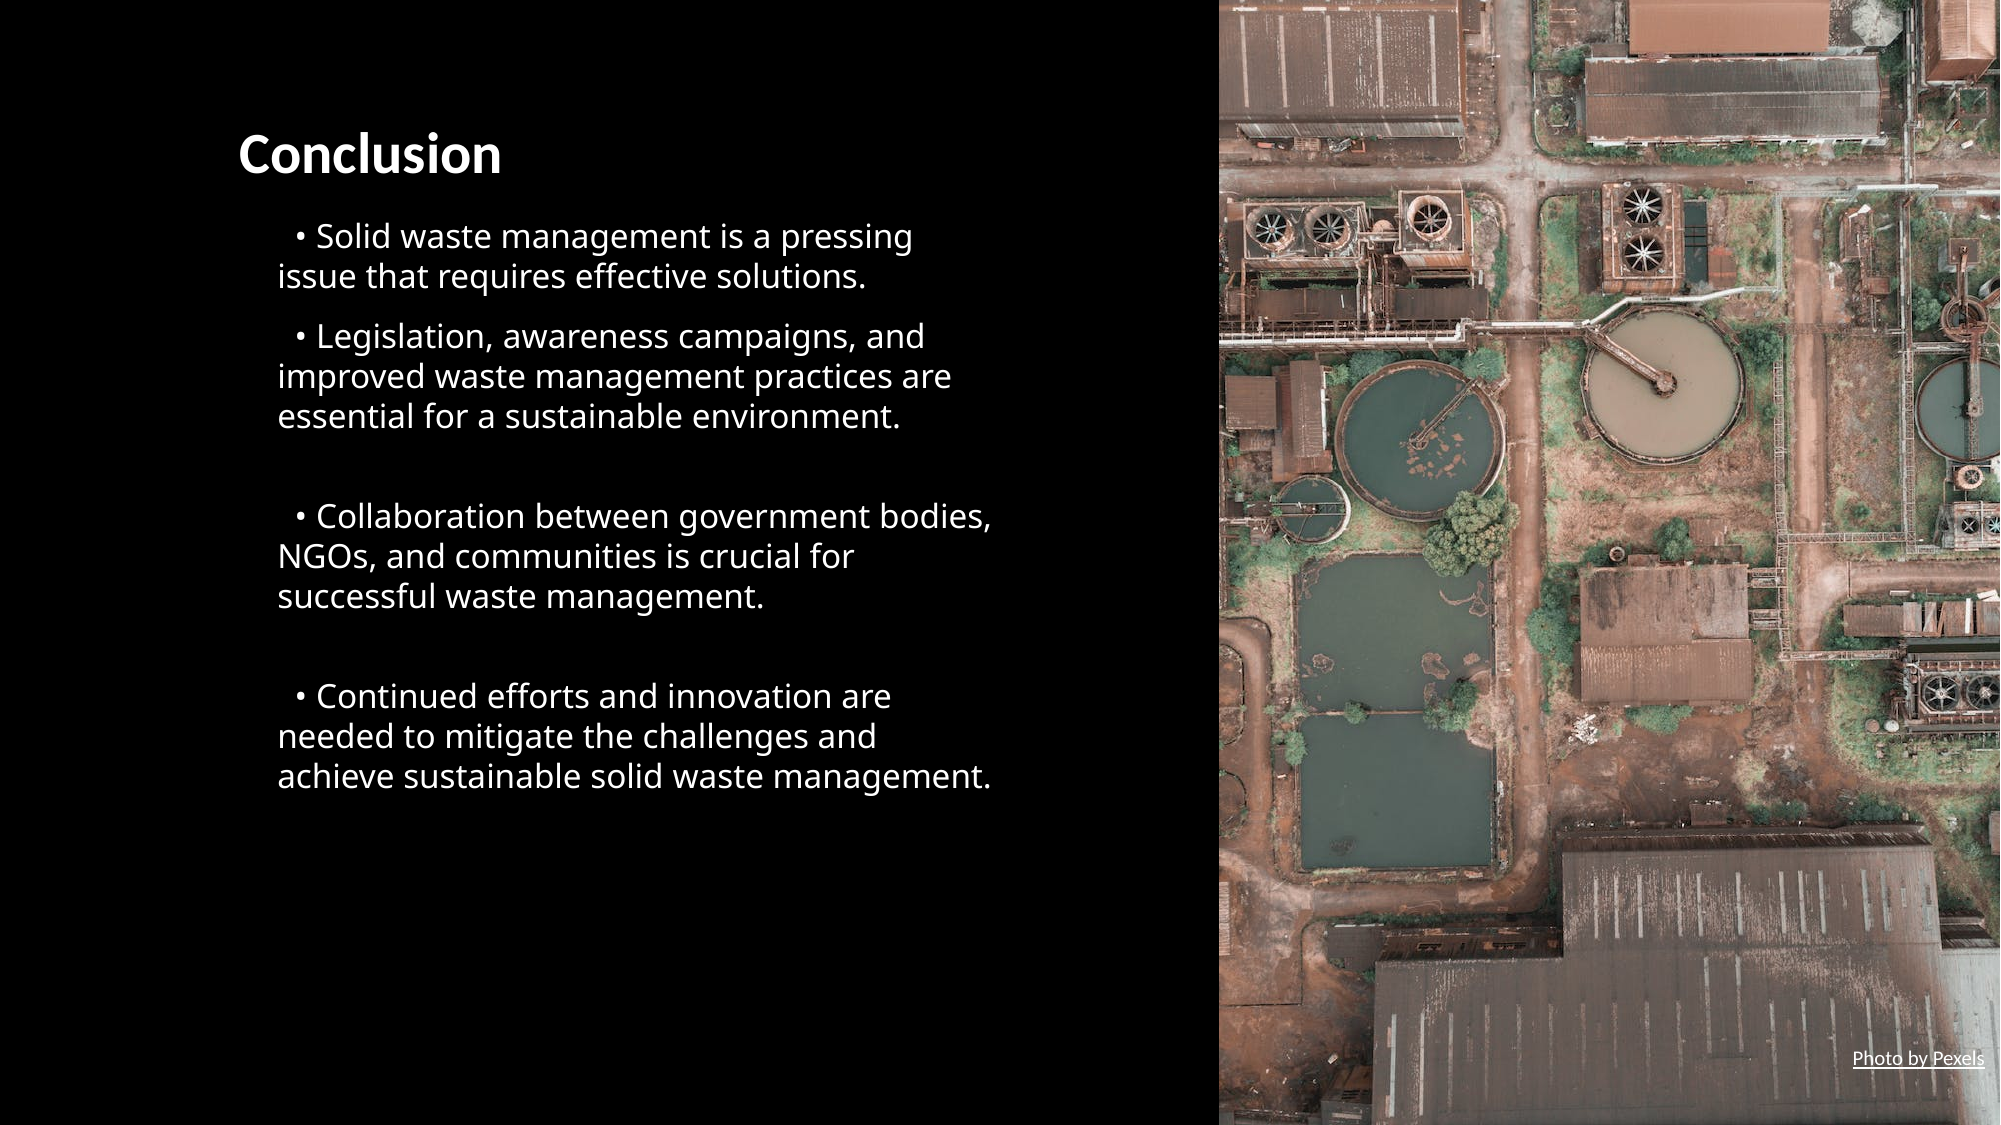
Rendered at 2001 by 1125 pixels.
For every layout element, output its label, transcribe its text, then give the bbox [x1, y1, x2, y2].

text_box Conclusion [225, 112, 1219, 188]
text_box • Solid waste management is a pressing issue that requires effective solutions. [262, 217, 1013, 293]
text_box • Continued efforts and innovation are needed to mitigate the challenges and achieve sustainable solid waste management. [262, 697, 1013, 773]
text_box • Legislation, awareness campaigns, and improved waste management practices are essential for a sustainable environment. [262, 337, 1013, 413]
text_box • Collaboration between government bodies, NGOs, and communities is crucial for successful waste management. [262, 517, 1013, 593]
picture [1219, 0, 2000, 1125]
